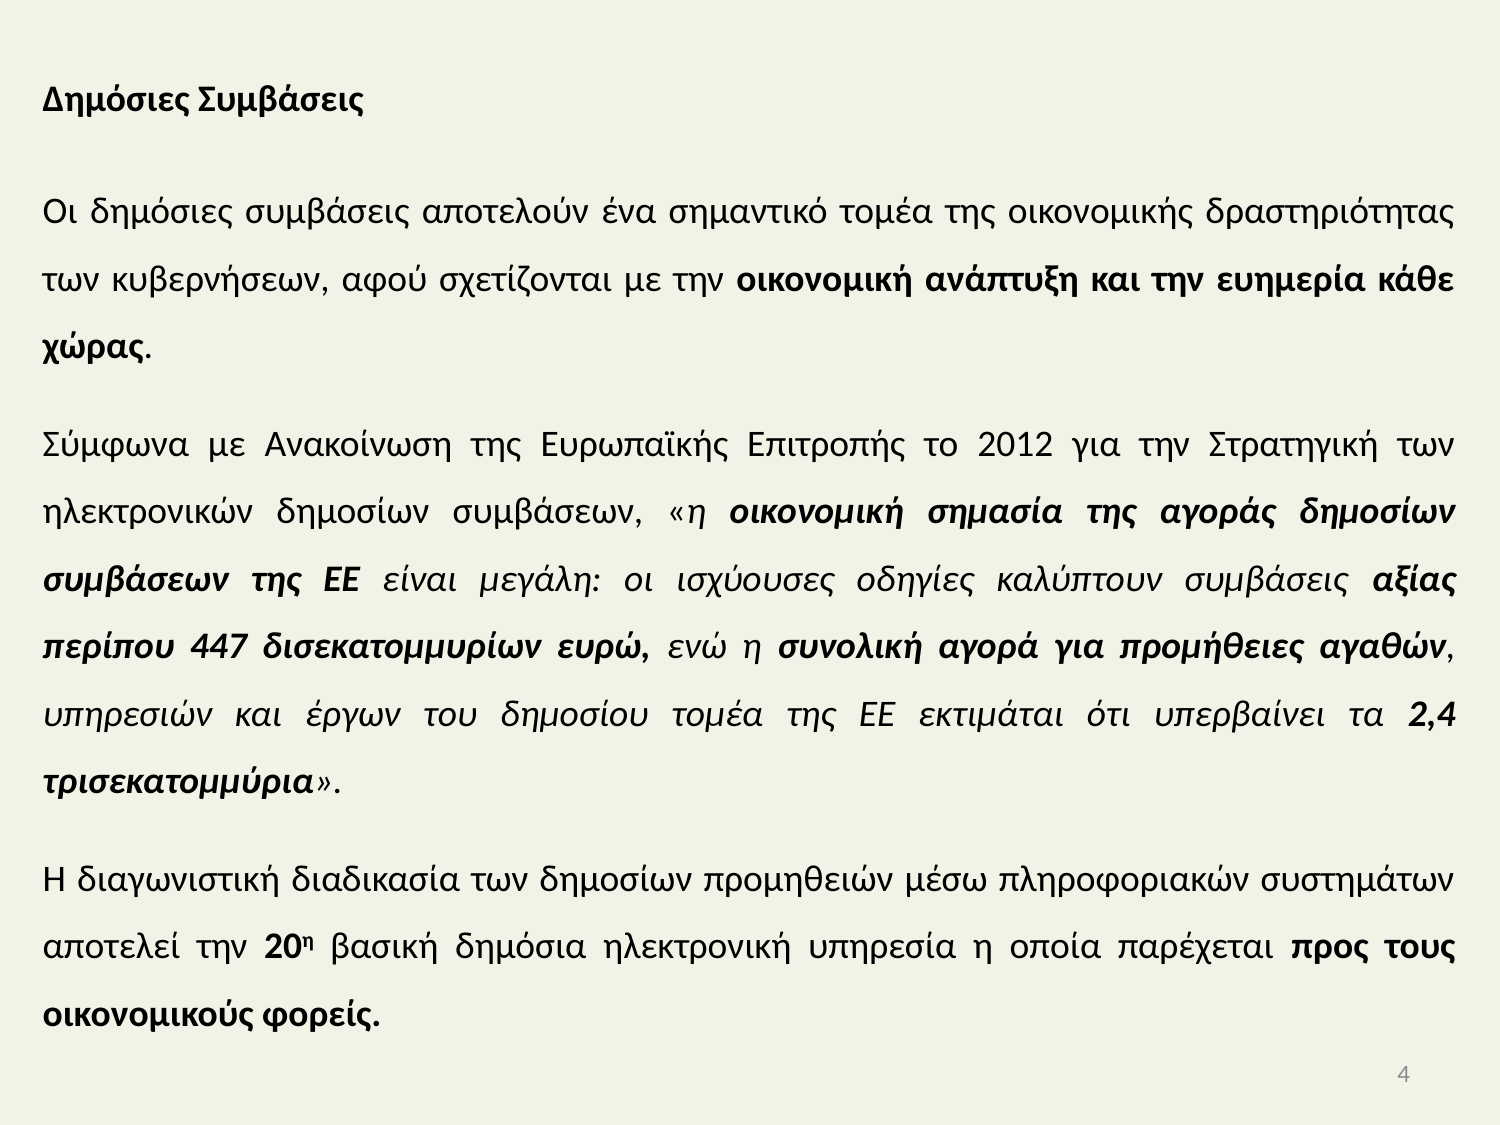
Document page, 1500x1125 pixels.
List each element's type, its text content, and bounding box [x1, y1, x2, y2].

text_box Δημόσιες Συμβάσεις Οι δημόσιες συμβάσεις αποτελούν ένα σημαντικό τομέα της οικονομικής δραστηριότητας των κυβερνήσεων, αφού σχετίζονται με την οικονομική ανάπτυξη και την ευημερία κάθε χώρας. Σύμφωνα με Ανακοίνωση της Ευρωπαϊκής Επιτροπής το 2012 για την Στρατηγική των ηλεκτρονικών δημοσίων συμβάσεων, «η οικονομική σημασία της αγοράς δημοσίων συμβάσεων της ΕΕ είναι μεγάλη: οι ισχύουσες οδηγίες καλύπτουν συμβάσεις αξίας περίπου 447 δισεκατομμυρίων ευρώ, ενώ η συνολική αγορά για προμήθειες αγαθών, υπηρεσιών και έργων του δημοσίου τομέα της ΕΕ εκτιμάται ότι υπερβαίνει τα 2,4 τρισεκατομμύρια». Η διαγωνιστική διαδικασία των δημοσίων προμηθειών μέσω πληροφοριακών συστημάτων αποτελεί την 20η βασική δημόσια ηλεκτρονική υπηρεσία η οποία παρέχεται προς τους οικονομικούς φορείς. [27, 66, 1471, 1041]
slide_number 4 [1074, 1042, 1425, 1103]
